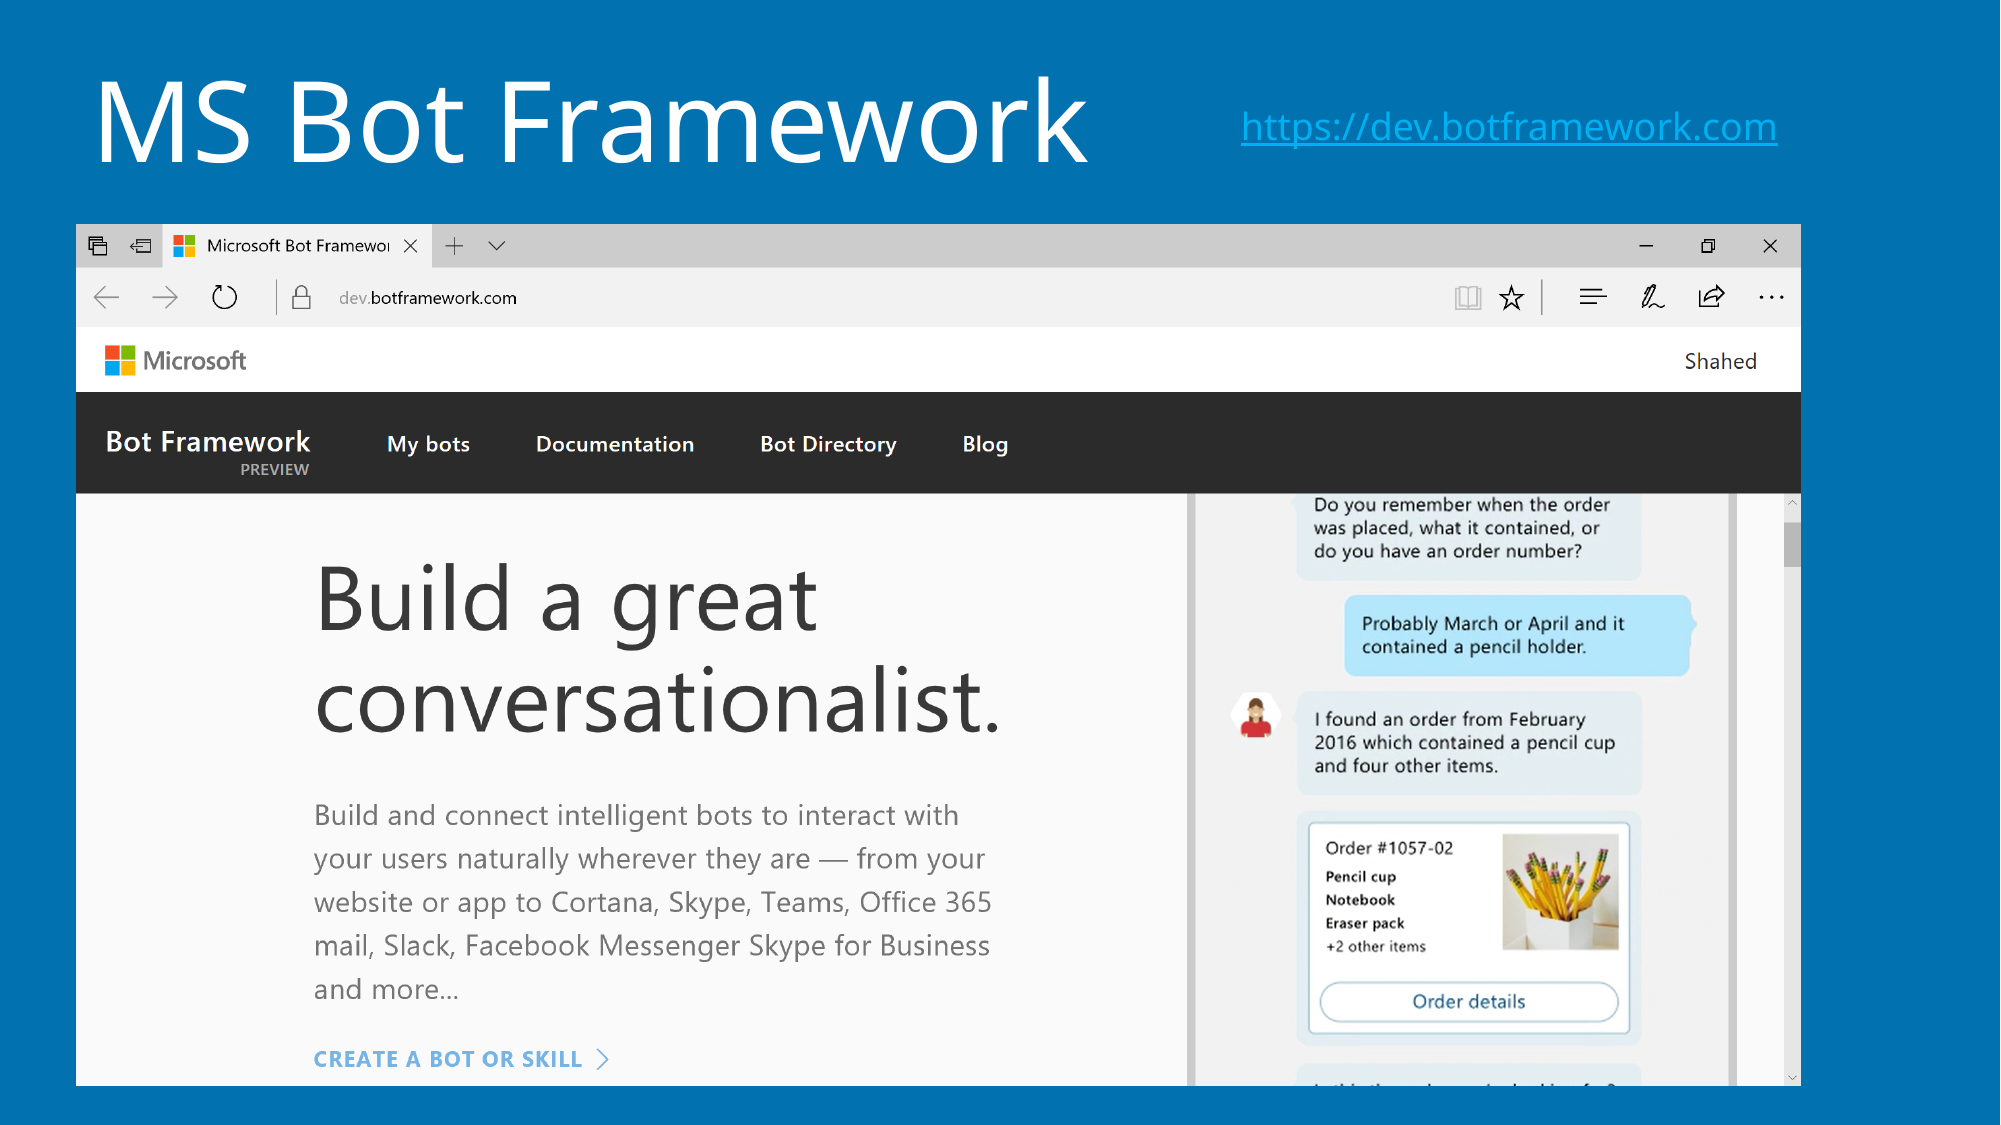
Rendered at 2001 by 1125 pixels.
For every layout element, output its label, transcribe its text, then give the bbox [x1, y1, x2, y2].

title MS Bot Framework [76, 17, 1894, 235]
text_box https://dev.botframework.com [1226, 95, 1803, 162]
picture [75, 224, 1801, 1086]
